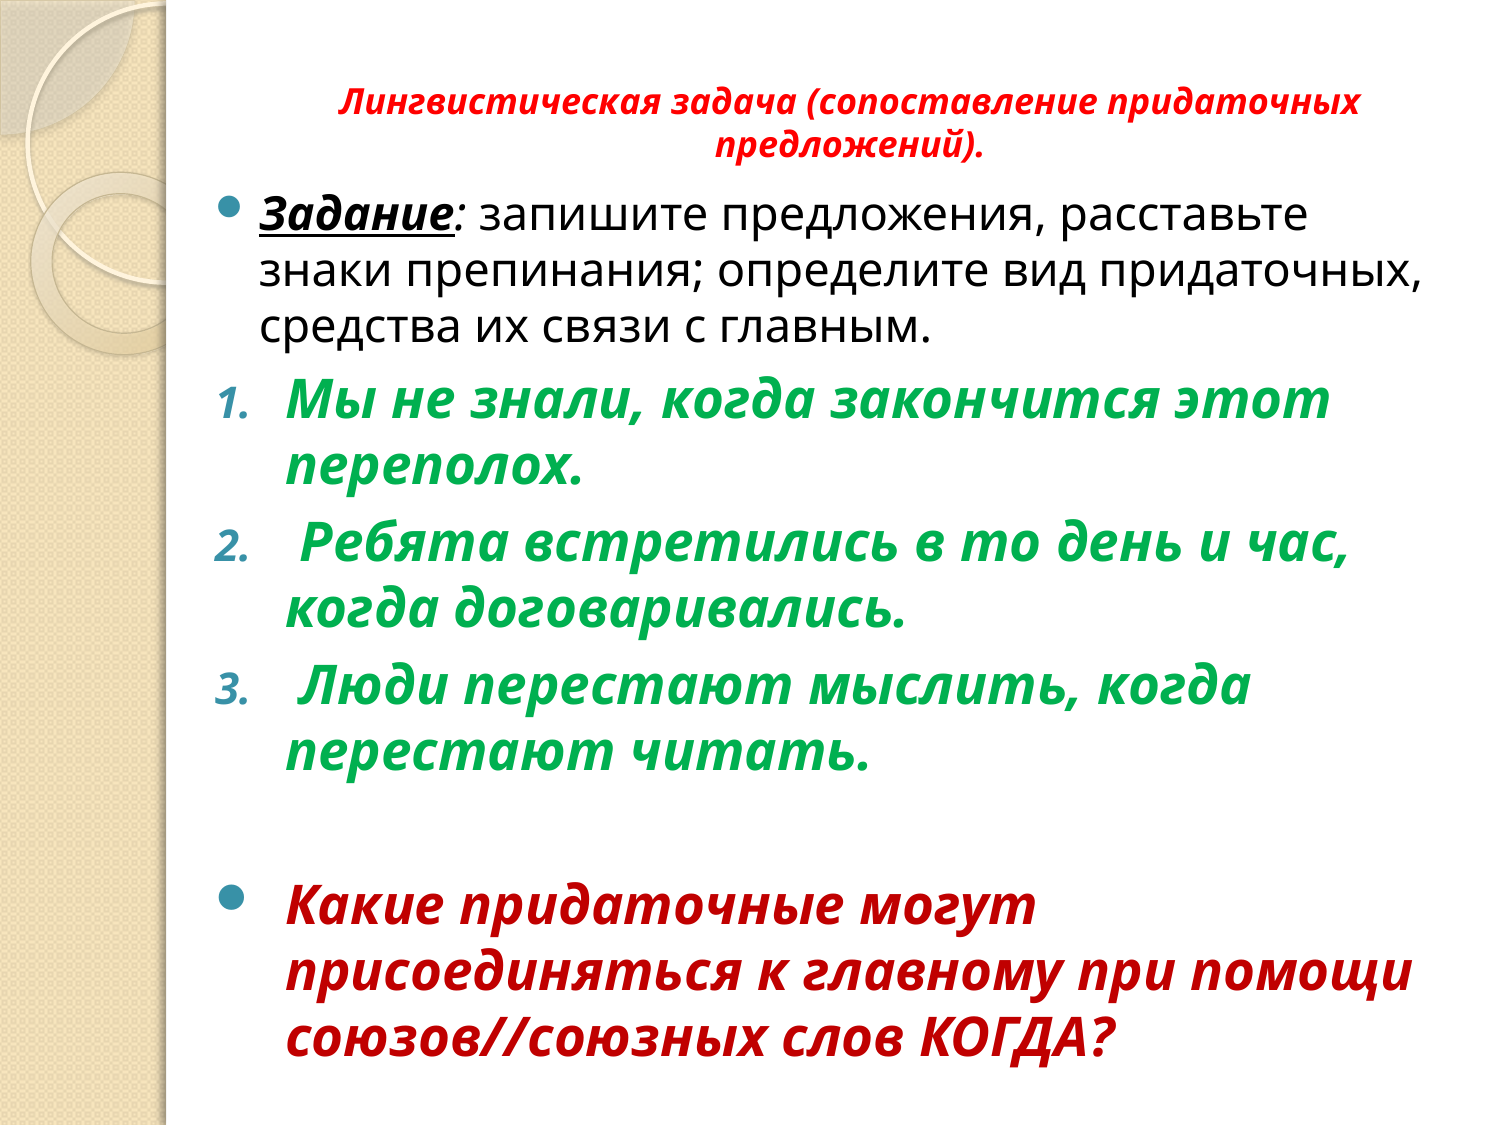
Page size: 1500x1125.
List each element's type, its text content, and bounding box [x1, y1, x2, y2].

title Лингвистическая задача (сопоставление придаточных предложений). [235, 70, 1466, 175]
list Задание: запишите предложения, расставьте знаки препинания; определите вид придаточных, средства их связи с главным. Мы не знали, когда закончится этот переполох. Ребята встретились в то день и час, когда договаривались. Люди перестают мыслить, когда перестают читать. Какие придаточные могут присоединяться к главному при помощи союзов//союзных слов КОГДА? [187, 175, 1466, 1079]
